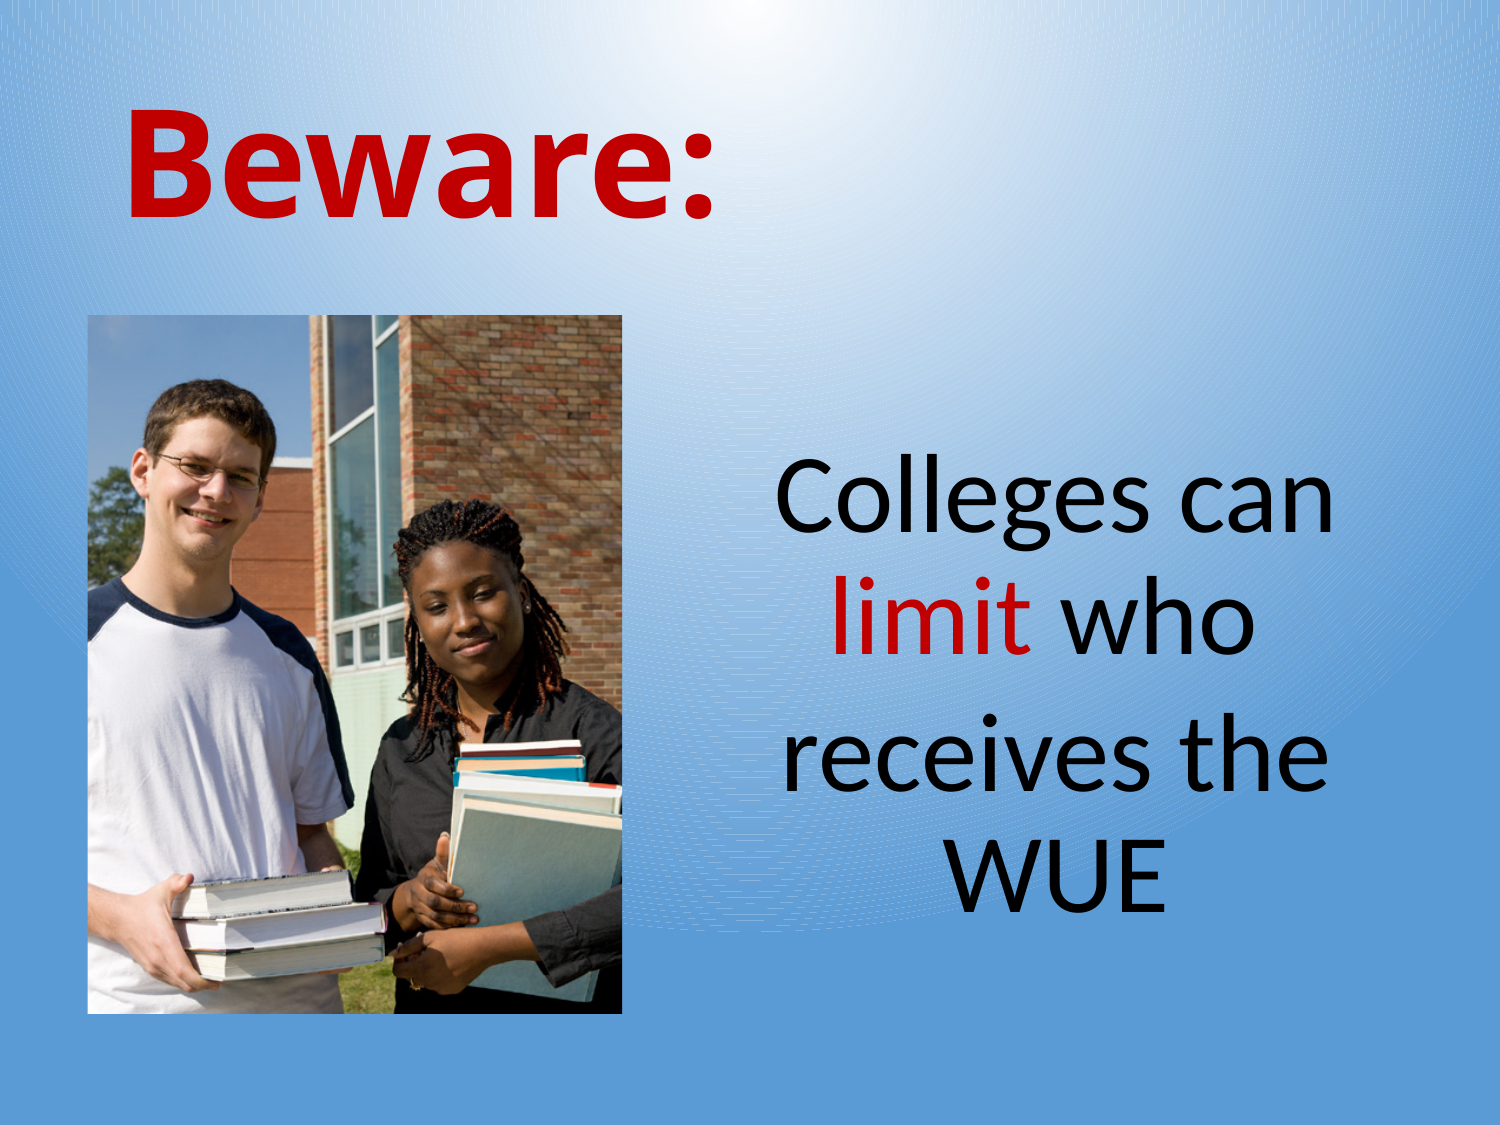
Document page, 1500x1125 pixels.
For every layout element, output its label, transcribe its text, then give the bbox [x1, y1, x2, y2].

list Colleges can limit who receives the WUE [662, 277, 1450, 992]
picture [87, 315, 623, 1014]
title Beware: [103, 59, 1397, 278]
